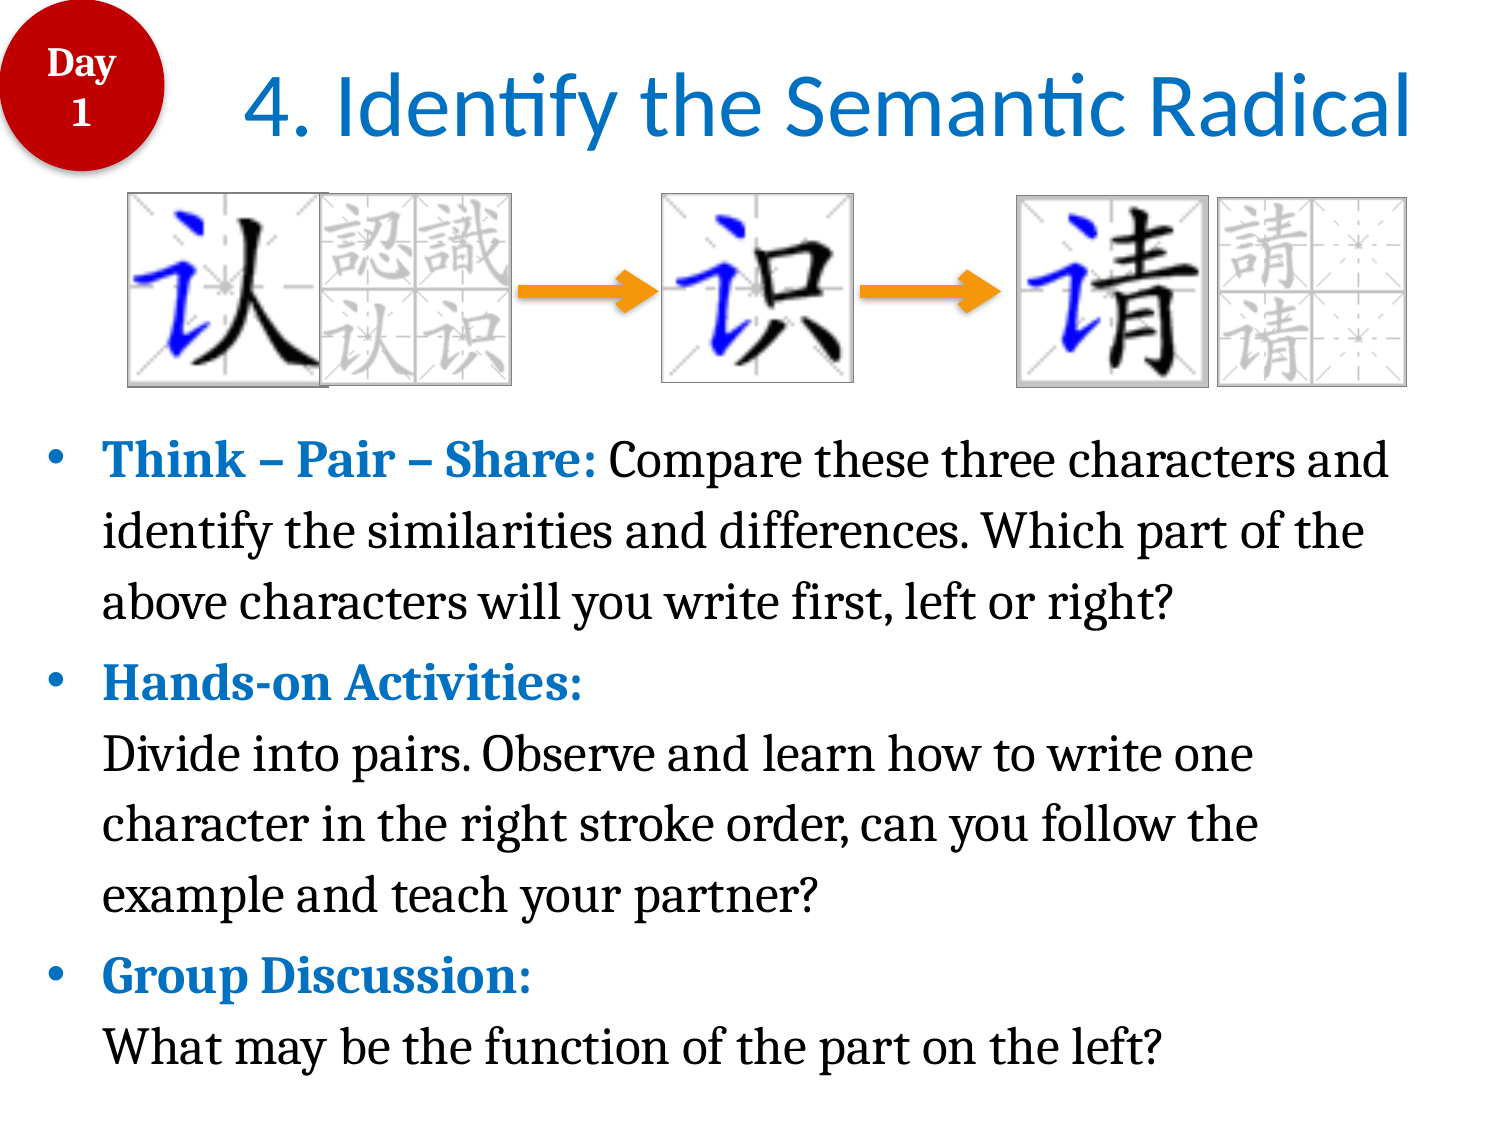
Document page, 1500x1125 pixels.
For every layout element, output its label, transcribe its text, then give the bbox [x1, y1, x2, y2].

picture [1217, 197, 1407, 387]
list Think – Pair – Share: Compare these three characters and identify the similarities and differences. Which part of the above characters will you write first, left or right? Hands-on Activities: Divide into pairs. Observe and learn how to write one character in the right stroke order, can you follow the example and teach your partner? Group Discussion: What may be the function of the part on the left? [31, 410, 1450, 1095]
picture [660, 193, 854, 383]
picture [1015, 194, 1209, 388]
text_box Day 1 [0, 0, 165, 172]
picture [127, 193, 512, 387]
title 4. Identify the Semantic Radical [163, 6, 1496, 194]
